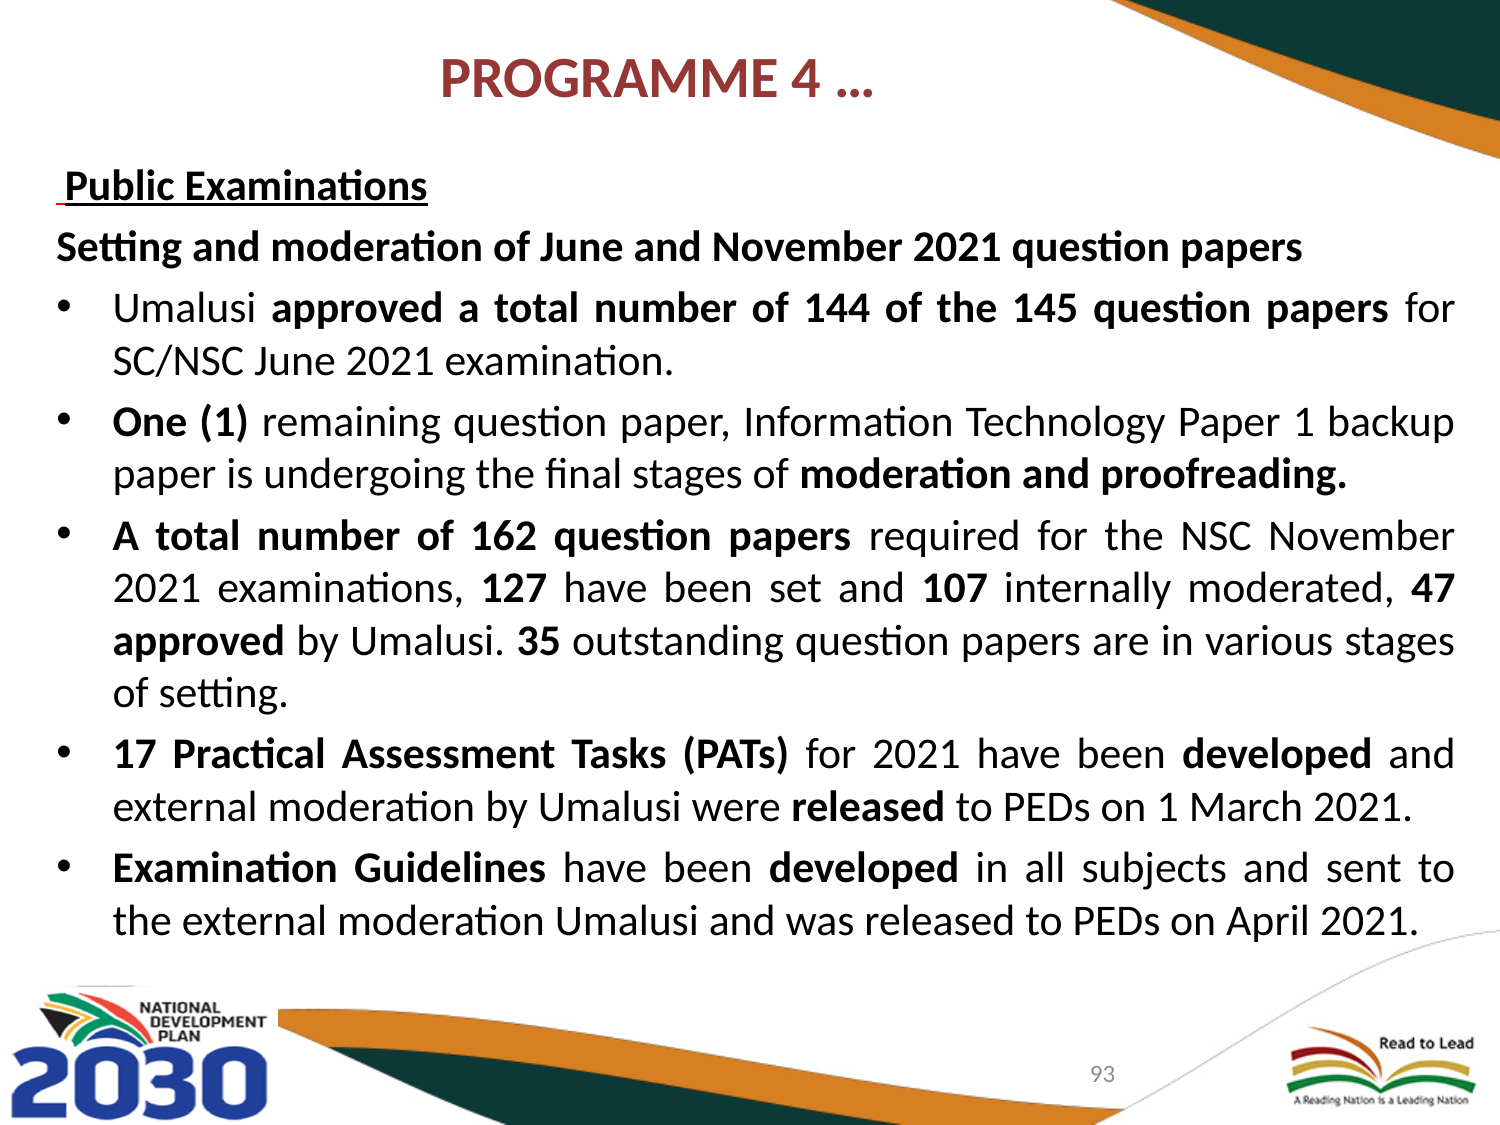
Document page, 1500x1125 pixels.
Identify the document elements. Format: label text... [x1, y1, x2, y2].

title PROGRAMME 4 … [0, 0, 1317, 149]
list Public Examinations Setting and moderation of June and November 2021 question papers Umalusi approved a total number of 144 of the 145 question papers for SC/NSC June 2021 examination. One (1) remaining question paper, Information Technology Paper 1 backup paper is undergoing the final stages of moderation and proofreading. A total number of 162 question papers required for the NSC November 2021 examinations, 127 have been set and 107 internally moderated, 47 approved by Umalusi. 35 outstanding question papers are in various stages of setting. 17 Practical Assessment Tasks (PATs) for 2021 have been developed and external moderation by Umalusi were released to PEDs on 1 March 2021. Examination Guidelines have been developed in all subjects and sent to the external moderation Umalusi and was released to PEDs on April 2021. [41, 149, 1471, 1005]
slide_number 93 [1074, 1042, 1425, 1103]
picture [0, 0, 1500, 1125]
